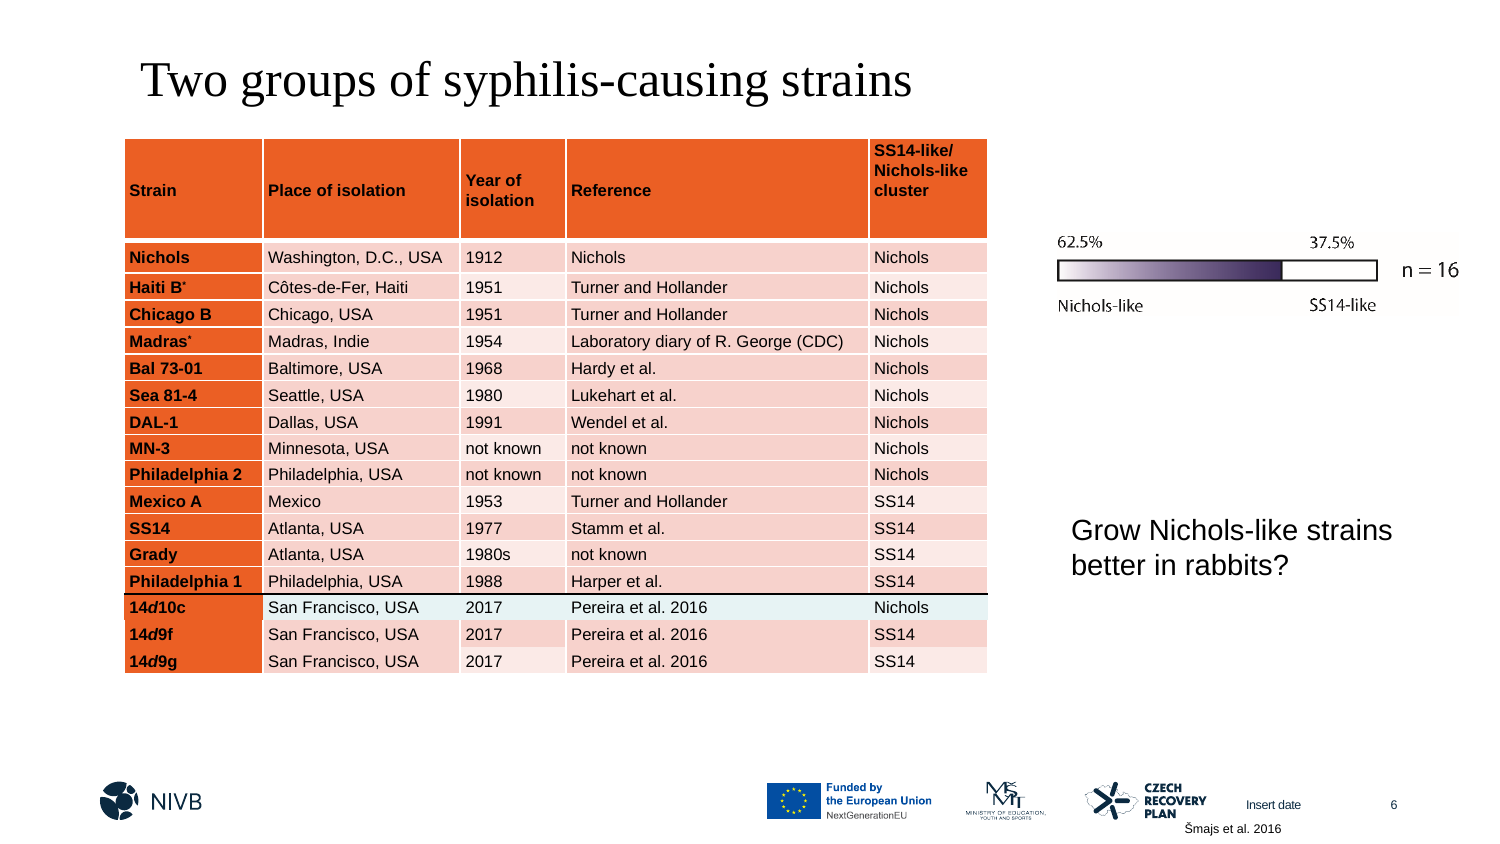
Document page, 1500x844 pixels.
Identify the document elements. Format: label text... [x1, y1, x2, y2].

table_cell SS14 [870, 514, 987, 540]
table_cell Turner and Hollander [567, 274, 868, 299]
table_cell Laboratory diary of R. George (CDC) [567, 328, 868, 353]
table_cell SS14 [870, 647, 987, 673]
table_cell 14d9g [125, 647, 262, 673]
table_cell Nichols [870, 435, 987, 460]
table_cell Pereira et al. 2016 [567, 620, 868, 647]
table_cell 14d9f [125, 620, 262, 647]
table_cell 1951 [461, 301, 565, 326]
table_header Reference [567, 139, 868, 238]
text_box Grow Nichols-like strains better in rabbits? [1056, 503, 1417, 589]
table_cell not known [567, 435, 868, 460]
table_cell Bal 73-01 [125, 355, 262, 380]
table_cell Baltimore, USA [264, 355, 459, 380]
table_cell Seattle, USA [264, 381, 459, 407]
table_cell Grady [125, 541, 262, 566]
table_header Pereira et al. 2016 [566, 595, 869, 620]
table_cell Côtes-de-Fer, Haiti [264, 274, 459, 299]
table_cell San Francisco, USA [264, 620, 459, 647]
table_cell 1968 [461, 355, 565, 380]
table_cell Nichols [125, 243, 262, 272]
table_header Nichols [869, 595, 988, 620]
table_cell Mexico A [125, 487, 262, 513]
table_cell Lukehart et al. [567, 381, 868, 407]
text_box Šmajs et al. 2016 [1169, 813, 1297, 843]
table_cell 1953 [461, 487, 565, 513]
table_cell SS14 [870, 620, 987, 647]
table_cell 1980s [461, 541, 565, 566]
table_cell Atlanta, USA [264, 541, 459, 566]
table_cell Nichols [870, 274, 987, 299]
table_cell SS14 [870, 541, 987, 566]
table_cell 1977 [461, 514, 565, 540]
table_cell Nichols [870, 408, 987, 434]
table_cell Atlanta, USA [264, 514, 459, 540]
table_cell not known [567, 541, 868, 566]
table_cell Harper et al. [567, 567, 868, 593]
table_header SS14-like/Nichols-like cluster [870, 139, 987, 238]
table_cell Mexico [264, 487, 459, 513]
table_cell Nichols [870, 301, 987, 326]
text_box Two groups of syphilis-causing strains [0, 45, 1096, 108]
table_cell Minnesota, USA [264, 435, 459, 460]
table_header 2017 [460, 595, 566, 620]
table_cell not known [567, 461, 868, 486]
table_cell SS14 [870, 487, 987, 513]
table_cell Turner and Hollander [567, 301, 868, 326]
table_cell SS14 [125, 514, 262, 540]
table_cell Philadelphia 1 [125, 567, 262, 593]
table_cell SS14 [870, 567, 987, 593]
table_cell Chicago, USA [264, 301, 459, 326]
table_header Place of isolation [264, 139, 459, 238]
table_cell Nichols [567, 243, 868, 272]
picture [589, 358, 597, 366]
table_cell Stamm et al. [567, 514, 868, 540]
table_header San Francisco, USA [263, 595, 460, 620]
table_cell Washington, D.C., USA [264, 243, 459, 272]
table_cell Pereira et al. 2016 [567, 647, 868, 673]
table_cell Nichols [870, 328, 987, 353]
table_cell Chicago B [125, 301, 262, 326]
table_header Strain [125, 139, 262, 238]
table_cell Dallas, USA [264, 408, 459, 434]
table_cell 1951 [461, 274, 565, 299]
table_cell Hardy et al. [567, 355, 868, 380]
table_cell 2017 [461, 620, 565, 647]
table_cell 1912 [461, 243, 565, 272]
table_header Year of isolation [461, 139, 565, 238]
table_cell Wendel et al. [567, 408, 868, 434]
table_cell not known [461, 461, 565, 486]
table_cell DAL-1 [125, 408, 262, 434]
table_cell MN-3 [125, 435, 262, 460]
table_cell Philadelphia, USA [264, 461, 459, 486]
picture [1057, 232, 1459, 316]
table_cell San Francisco, USA [264, 647, 459, 673]
table_cell Turner and Hollander [567, 487, 868, 513]
table_cell Haiti B* [125, 274, 262, 299]
table_cell 2017 [461, 647, 565, 673]
table_cell Madras, Indie [264, 328, 459, 353]
table_cell Philadelphia 2 [125, 461, 262, 486]
table_cell not known [461, 435, 565, 460]
table_cell 1988 [461, 567, 565, 593]
table_cell 1954 [461, 328, 565, 353]
table_cell 1991 [461, 408, 565, 434]
table_header 14d10c [124, 595, 263, 620]
table_cell Nichols [870, 461, 987, 486]
table_cell Madras* [125, 328, 262, 353]
table_cell Nichols [870, 355, 987, 380]
table_cell Philadelphia, USA [264, 567, 459, 593]
table_cell Nichols [870, 381, 987, 407]
table_cell 1980 [461, 381, 565, 407]
table_cell Sea 81-4 [125, 381, 262, 407]
table_cell Nichols [870, 243, 987, 272]
